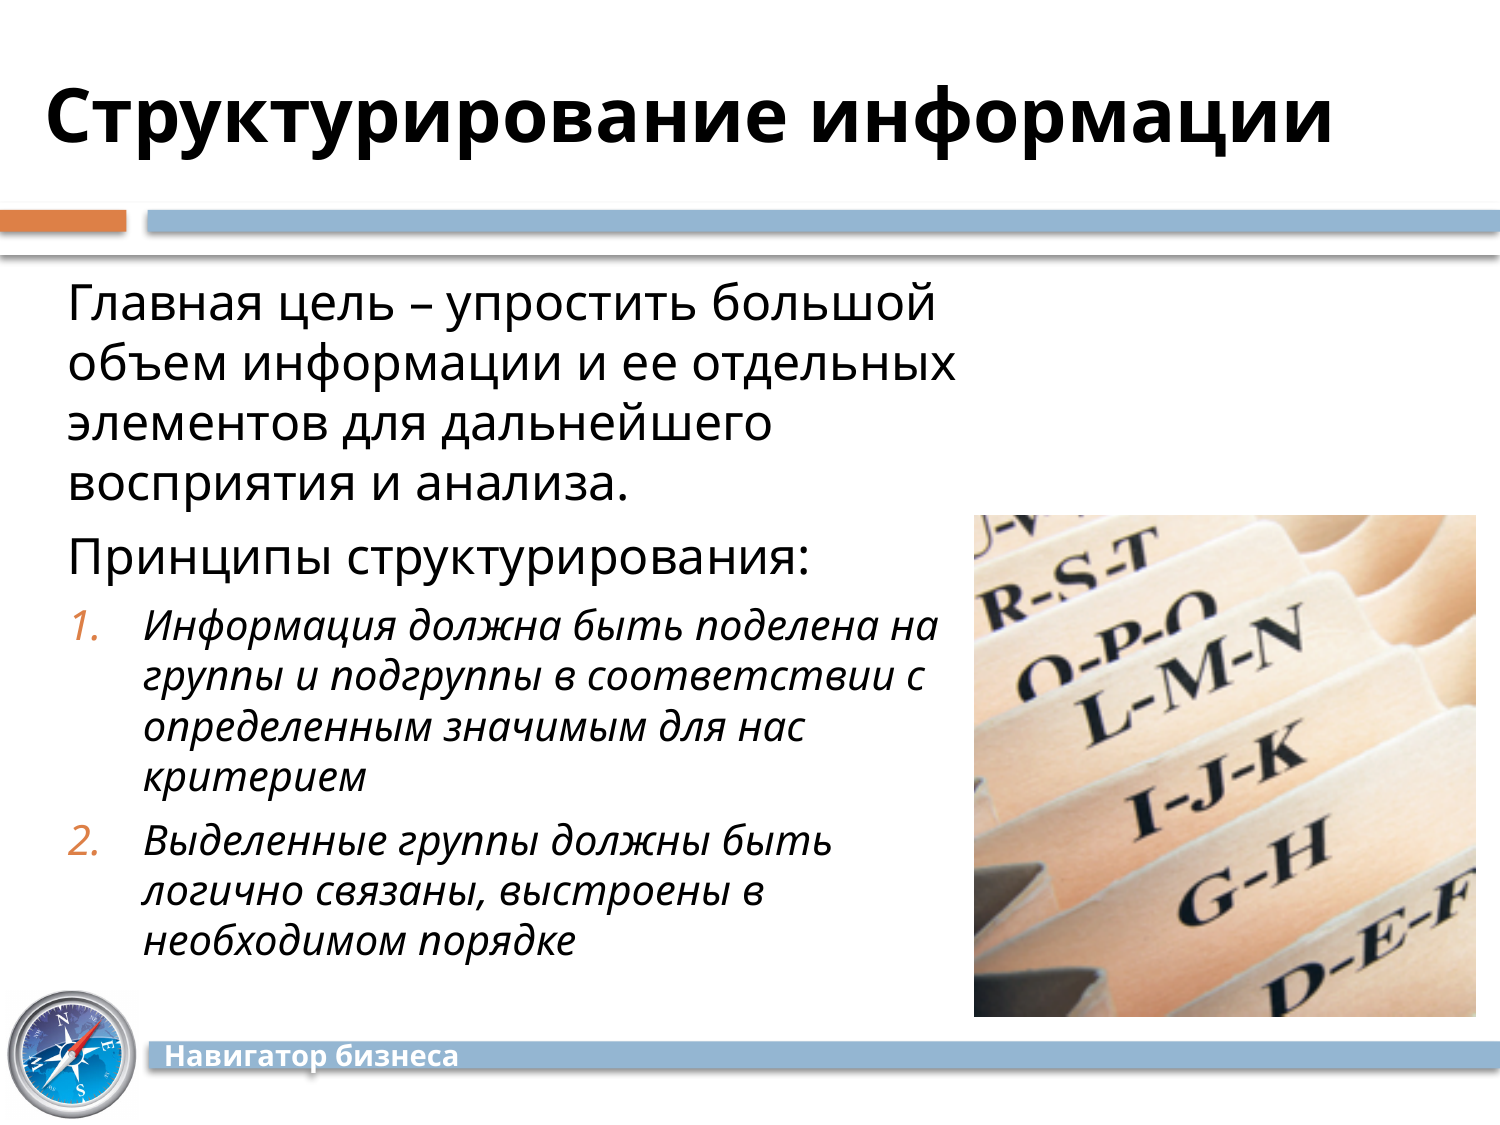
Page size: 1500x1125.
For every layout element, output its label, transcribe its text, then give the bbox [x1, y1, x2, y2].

title Структурирование информации [29, 30, 1367, 194]
list Главная цель – упростить большой объем информации и ее отдельных элементов для дальнейшего восприятия и анализа. Принципы структурирования: Информация должна быть поделена на группы и подгруппы в соответствии с определенным значимым для нас критерием Выделенные группы должны быть логично связаны, выстроены в необходимом порядке [50, 259, 978, 1003]
picture [974, 514, 1477, 1017]
